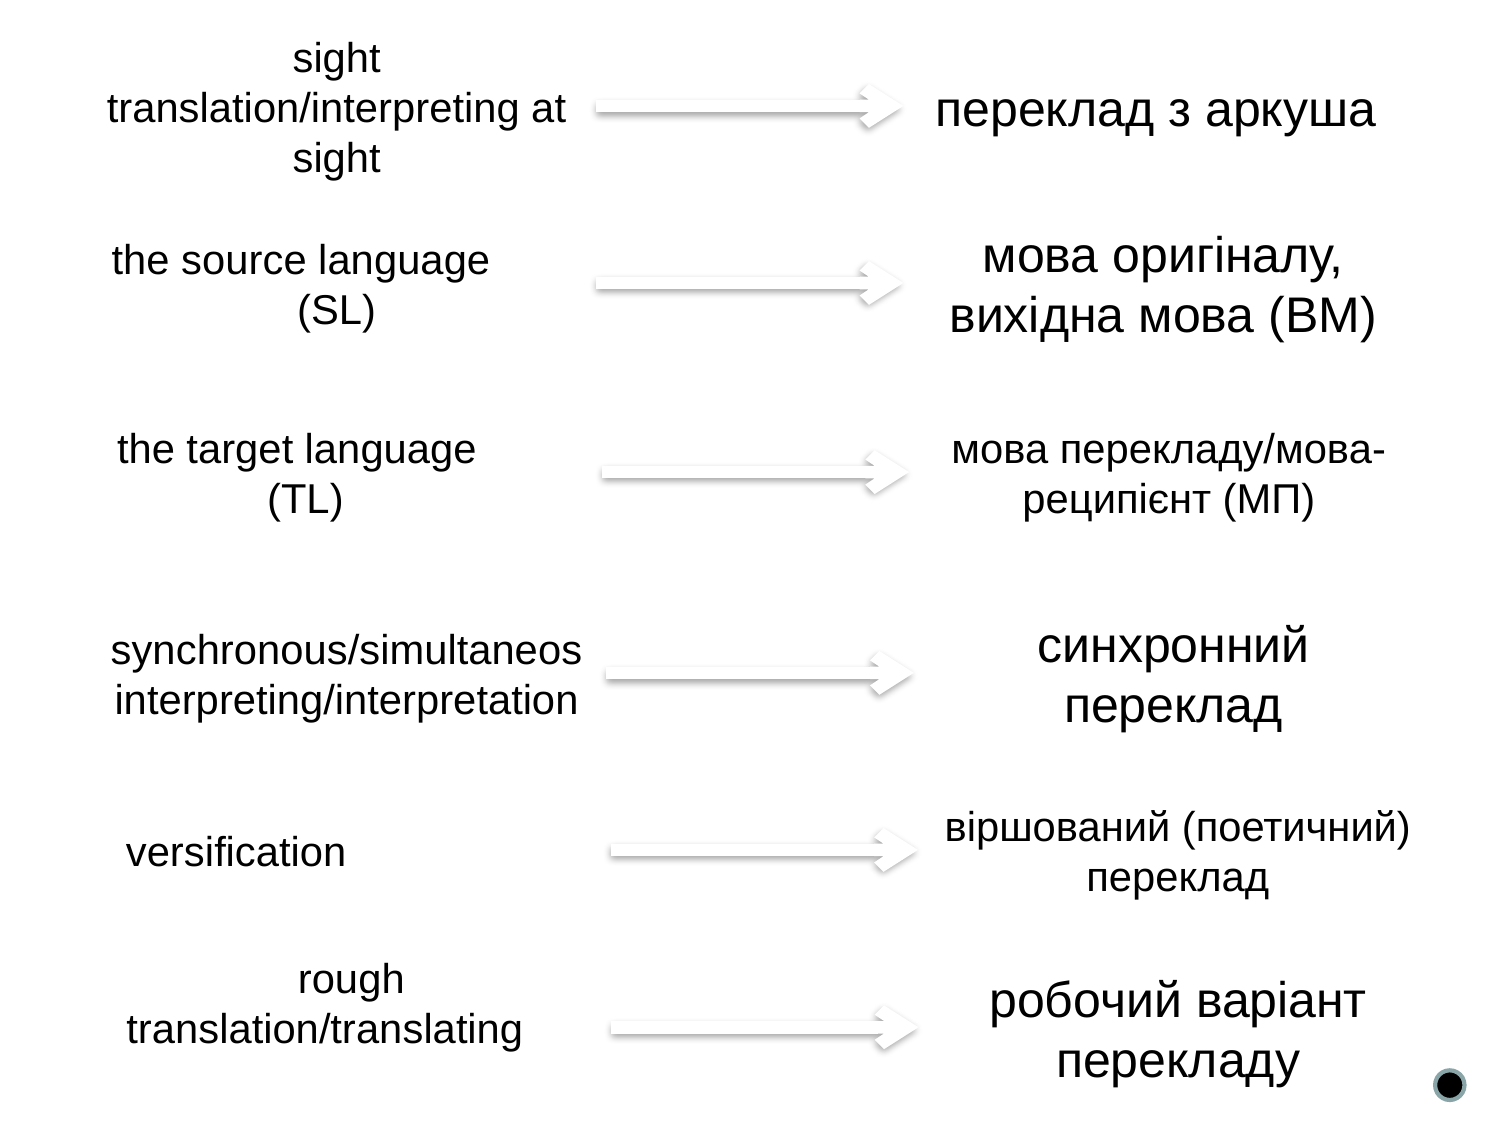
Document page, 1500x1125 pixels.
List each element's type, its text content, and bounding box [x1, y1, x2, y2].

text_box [596, 30, 1424, 182]
text_box synchronous/simultaneos interpreting/interpretation [85, 596, 607, 750]
text_box the target language (TL) [80, 395, 603, 549]
text_box versification [89, 773, 611, 927]
text_box the source language (SL) [75, 206, 598, 360]
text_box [606, 597, 1434, 749]
text_box rough translation/translating [89, 950, 612, 1104]
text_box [610, 774, 1438, 926]
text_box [596, 207, 1424, 359]
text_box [611, 951, 1439, 1103]
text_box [601, 396, 1430, 548]
text_box [1444, 1068, 1467, 1103]
text_box sight translation/interpreting at sight [75, 29, 597, 183]
